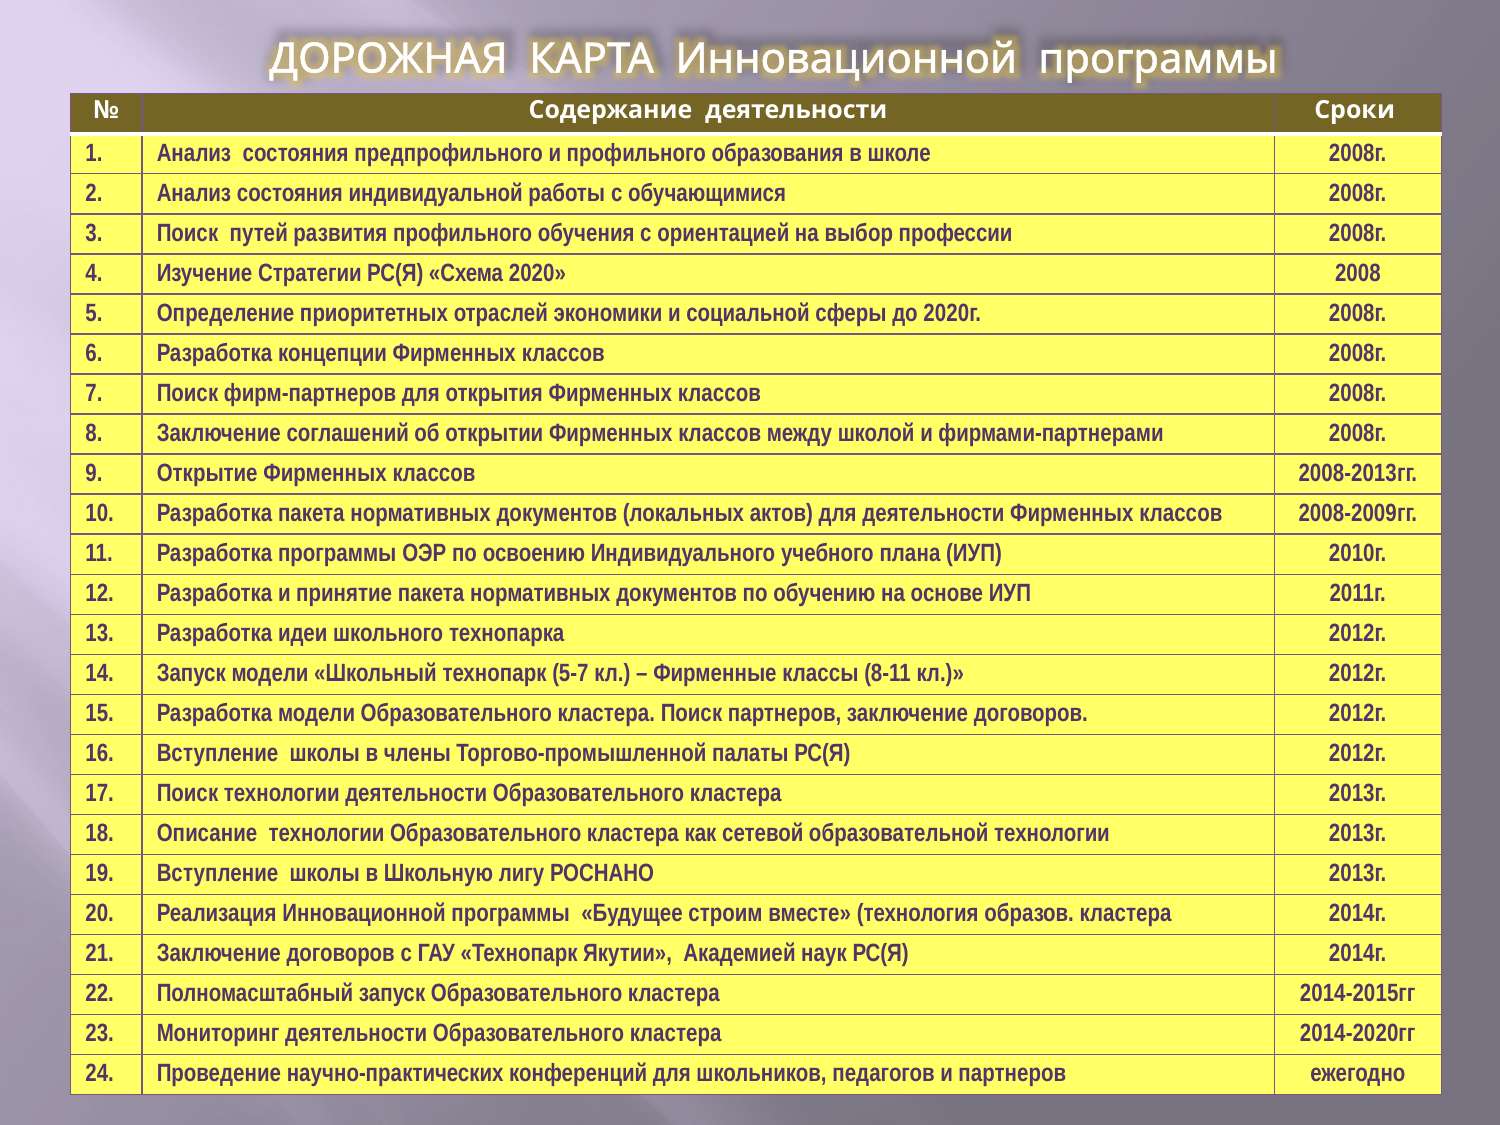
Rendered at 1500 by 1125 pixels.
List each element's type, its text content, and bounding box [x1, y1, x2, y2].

table_cell 16. [71, 735, 141, 774]
table_cell Полномасштабный запуск Образовательного кластера [143, 975, 1274, 1014]
table_cell 6. [71, 335, 141, 373]
table_cell Определение приоритетных отраслей экономики и социальной сферы до 2020г. [143, 295, 1274, 333]
table_cell 2008г. [1275, 415, 1441, 453]
table_cell 18. [71, 815, 141, 854]
table_cell Поиск технологии деятельности Образовательного кластера [143, 775, 1274, 814]
table_cell Разработка программы ОЭР по освоению Индивидуального учебного плана (ИУП) [143, 535, 1274, 574]
table_cell Реализация Инновационной программы «Будущее строим вместе» (технология образов. кластера [143, 895, 1274, 934]
table_header № [71, 94, 141, 132]
table_cell 24. [71, 1055, 141, 1094]
table_cell ежегодно [1275, 1055, 1441, 1094]
table_cell Заключение соглашений об открытии Фирменных классов между школой и фирмами-партнерами [143, 415, 1274, 453]
table_cell 2012г. [1275, 655, 1441, 694]
table_cell Разработка идеи школьного технопарка [143, 615, 1274, 654]
table_cell 1. [71, 136, 141, 173]
table_cell 4. [71, 255, 141, 293]
table_cell Разработка и принятие пакета нормативных документов по обучению на основе ИУП [143, 575, 1274, 614]
table_cell 8. [71, 415, 141, 453]
table_cell 2014г. [1275, 935, 1441, 974]
table_cell 2014г. [1275, 895, 1441, 934]
table_cell 2008г. [1275, 295, 1441, 333]
table_cell 13. [71, 615, 141, 654]
table_cell 2008г. [1275, 335, 1441, 373]
table_cell 2008г. [1275, 174, 1441, 213]
table_cell 19. [71, 855, 141, 894]
table_cell 11. [71, 535, 141, 574]
table_cell 2013г. [1275, 815, 1441, 854]
table_cell 2008г. [1275, 375, 1441, 413]
table_cell Вступление школы в члены Торгово-промышленной палаты РС(Я) [143, 735, 1274, 774]
table_cell Анализ состояния предпрофильного и профильного образования в школе [143, 136, 1274, 173]
table_cell Разработка концепции Фирменных классов [143, 335, 1274, 373]
table_cell 20. [71, 895, 141, 934]
table_cell 2008г. [1275, 136, 1441, 173]
text_box ДОРОЖНАЯ КАРТА Инновационной программы [81, 23, 1465, 89]
table_cell 2012г. [1275, 695, 1441, 734]
table_cell Описание технологии Образовательного кластера как сетевой образовательной технологии [143, 815, 1274, 854]
table_cell Заключение договоров с ГАУ «Технопарк Якутии», Академией наук РС(Я) [143, 935, 1274, 974]
table_cell 2. [71, 174, 141, 213]
table_cell 2008-2013гг. [1275, 455, 1441, 493]
table_cell 2013г. [1275, 855, 1441, 894]
table_cell Разработка модели Образовательного кластера. Поиск партнеров, заключение договоров. [143, 695, 1274, 734]
table_cell 15. [71, 695, 141, 734]
table_cell 3. [71, 215, 141, 253]
table_cell 2012г. [1275, 615, 1441, 654]
table_cell 2012г. [1275, 735, 1441, 774]
table_cell 2010г. [1275, 535, 1441, 574]
table_cell 5. [71, 295, 141, 333]
table_cell 2008г. [1275, 215, 1441, 253]
table_cell Запуск модели «Школьный технопарк (5-7 кл.) – Фирменные классы (8-11 кл.)» [143, 655, 1274, 694]
table_cell 7. [71, 375, 141, 413]
table_cell Мониторинг деятельности Образовательного кластера [143, 1015, 1274, 1054]
table_cell 12. [71, 575, 141, 614]
table_header Сроки [1275, 94, 1441, 132]
table_header Содержание деятельности [143, 94, 1274, 132]
table_cell 2014-2015гг [1275, 975, 1441, 1014]
table_cell 2008-2009гг. [1275, 495, 1441, 533]
table_cell 14. [71, 655, 141, 694]
table_cell Разработка пакета нормативных документов (локальных актов) для деятельности Фирменных классов [143, 495, 1274, 533]
table_cell 9. [71, 455, 141, 493]
table_cell 17. [71, 775, 141, 814]
table_cell 2013г. [1275, 775, 1441, 814]
table_cell Поиск путей развития профильного обучения с ориентацией на выбор профессии [143, 215, 1274, 253]
table_cell 2008 [1275, 255, 1441, 293]
table_cell 21. [71, 935, 141, 974]
table_cell 22. [71, 975, 141, 1014]
table_cell Вступление школы в Школьную лигу РОСНАНО [143, 855, 1274, 894]
table_cell Открытие Фирменных классов [143, 455, 1274, 493]
table_cell Анализ состояния индивидуальной работы с обучающимися [143, 174, 1274, 213]
table_cell 10. [71, 495, 141, 533]
table_cell 2011г. [1275, 575, 1441, 614]
table_cell 23. [71, 1015, 141, 1054]
table_cell Проведение научно-практических конференций для школьников, педагогов и партнеров [143, 1055, 1274, 1094]
table_cell Изучение Стратегии РС(Я) «Схема 2020» [143, 255, 1274, 293]
table_cell Поиск фирм-партнеров для открытия Фирменных классов [143, 375, 1274, 413]
table_cell 2014-2020гг [1275, 1015, 1441, 1054]
